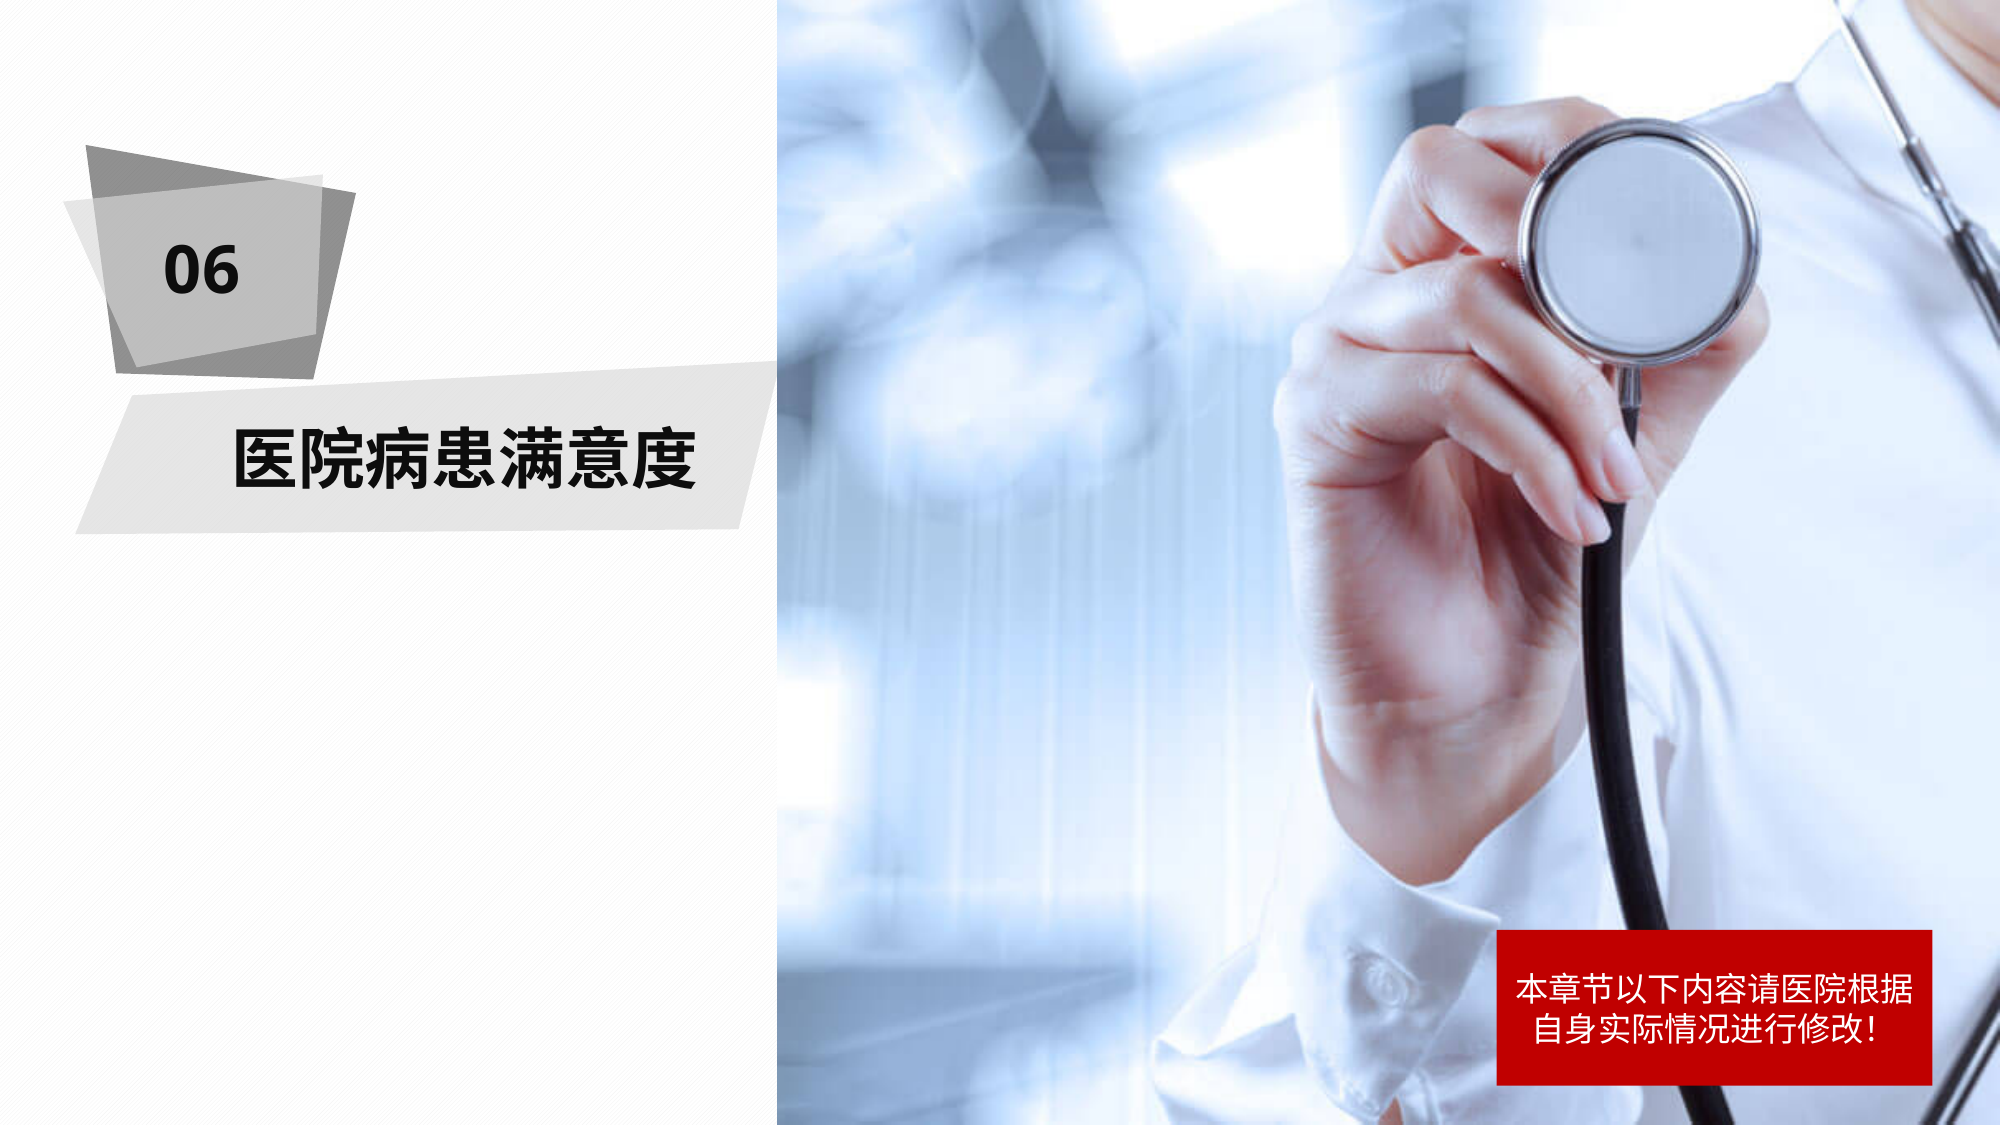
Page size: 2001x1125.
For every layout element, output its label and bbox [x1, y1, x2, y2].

picture [777, 0, 2000, 1125]
text_box [75, 144, 777, 535]
